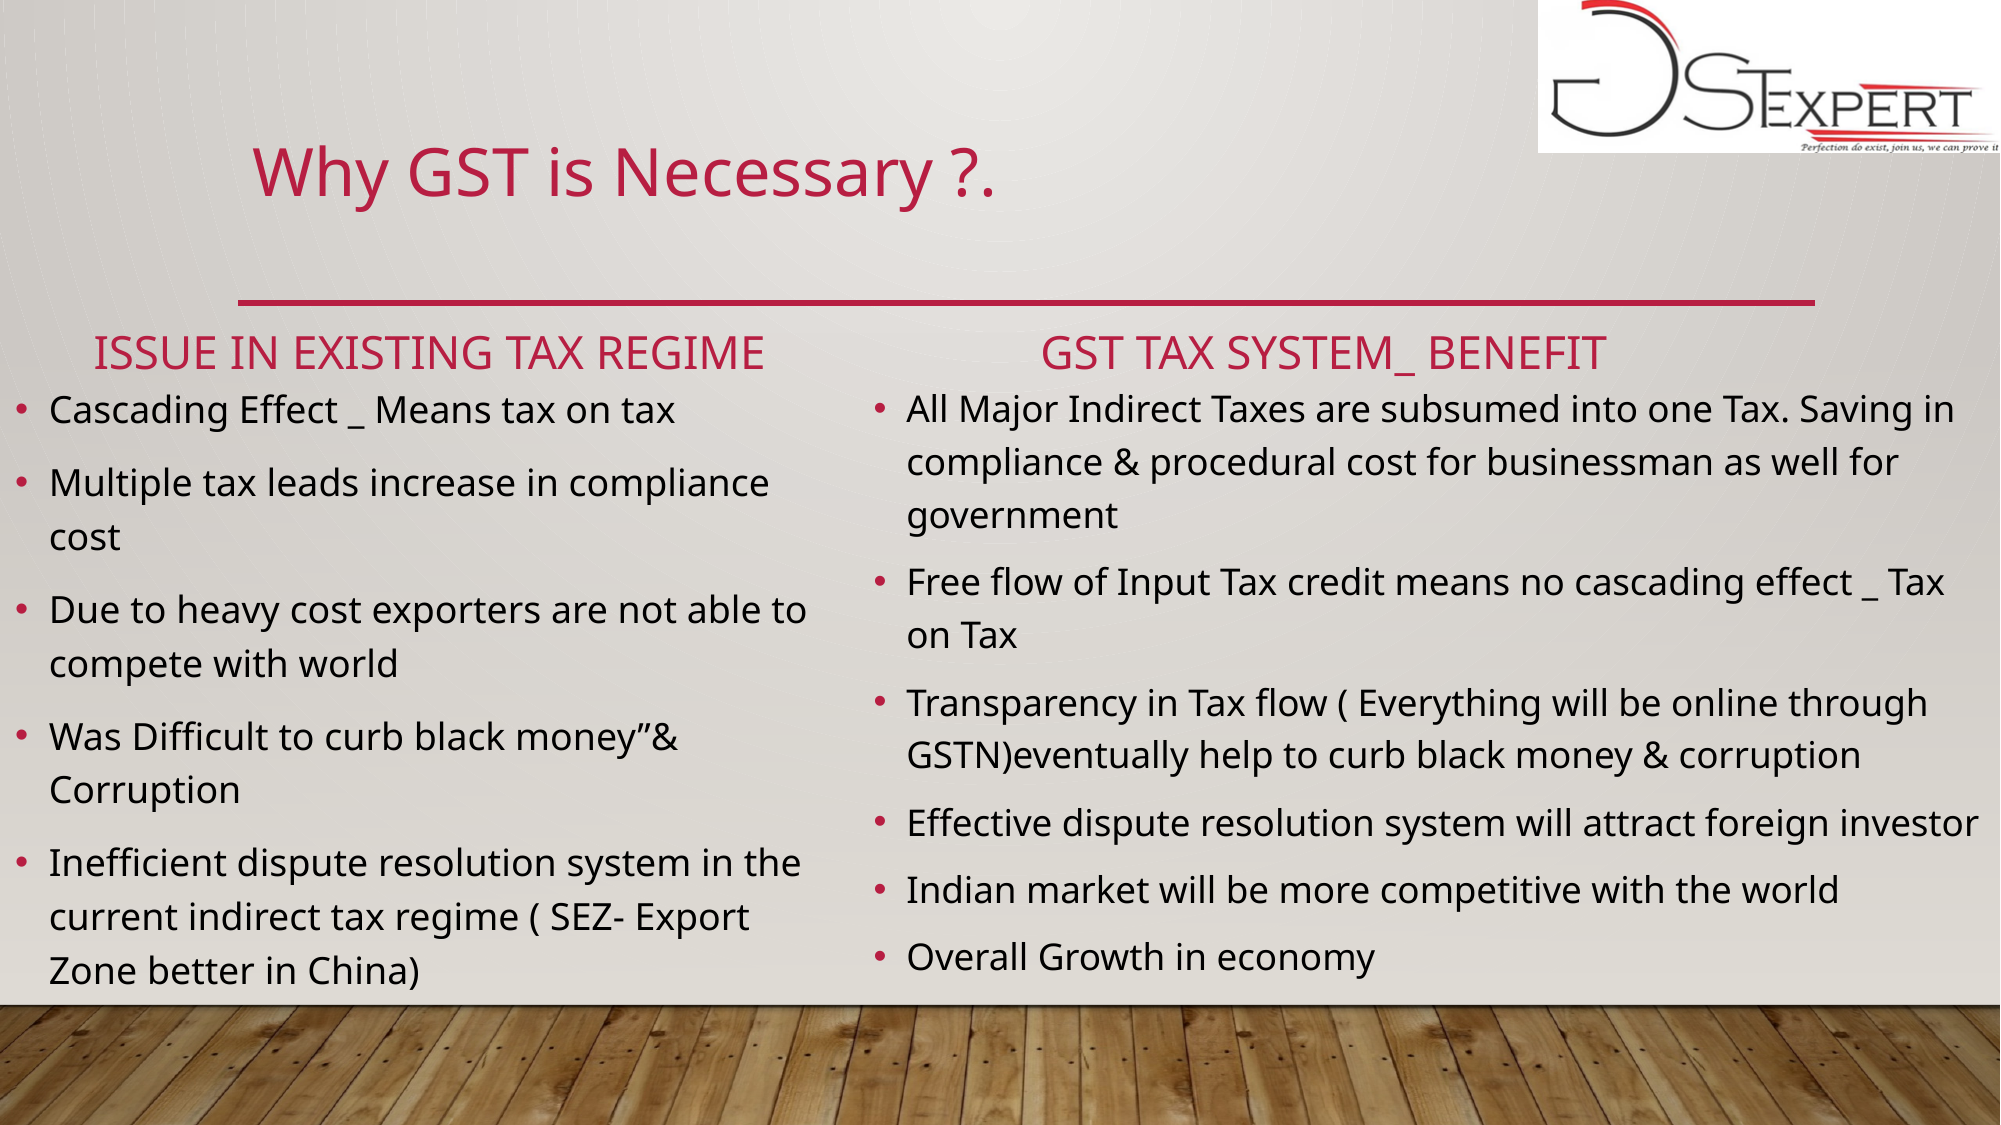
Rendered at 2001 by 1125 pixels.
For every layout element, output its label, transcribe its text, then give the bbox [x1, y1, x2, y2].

list Issue in existing tax regime [78, 309, 1000, 369]
picture [1538, 0, 2000, 154]
list Cascading Effect _ Means tax on tax Multiple tax leads increase in compliance cost Due to heavy cost exporters are not able to compete with world Was Difficult to curb black money”& Corruption Inefficient dispute resolution system in the current indirect tax regime ( SEZ- Export Zone better in China) [0, 369, 858, 1002]
list GST tax System_ benefit [1025, 309, 1951, 369]
list All Major Indirect Taxes are subsumed into one Tax. Saving in compliance & procedural cost for businessman as well for government Free flow of Input Tax credit means no cascading effect _ Tax on Tax Transparency in Tax flow ( Everything will be online through GSTN)eventually help to curb black money & corruption Effective dispute resolution system will attract foreign investor Indian market will be more competitive with the world Overall Growth in economy [858, 369, 2000, 1002]
picture [0, 1005, 2000, 1125]
title Why GST is Necessary ?. [237, 131, 1814, 238]
